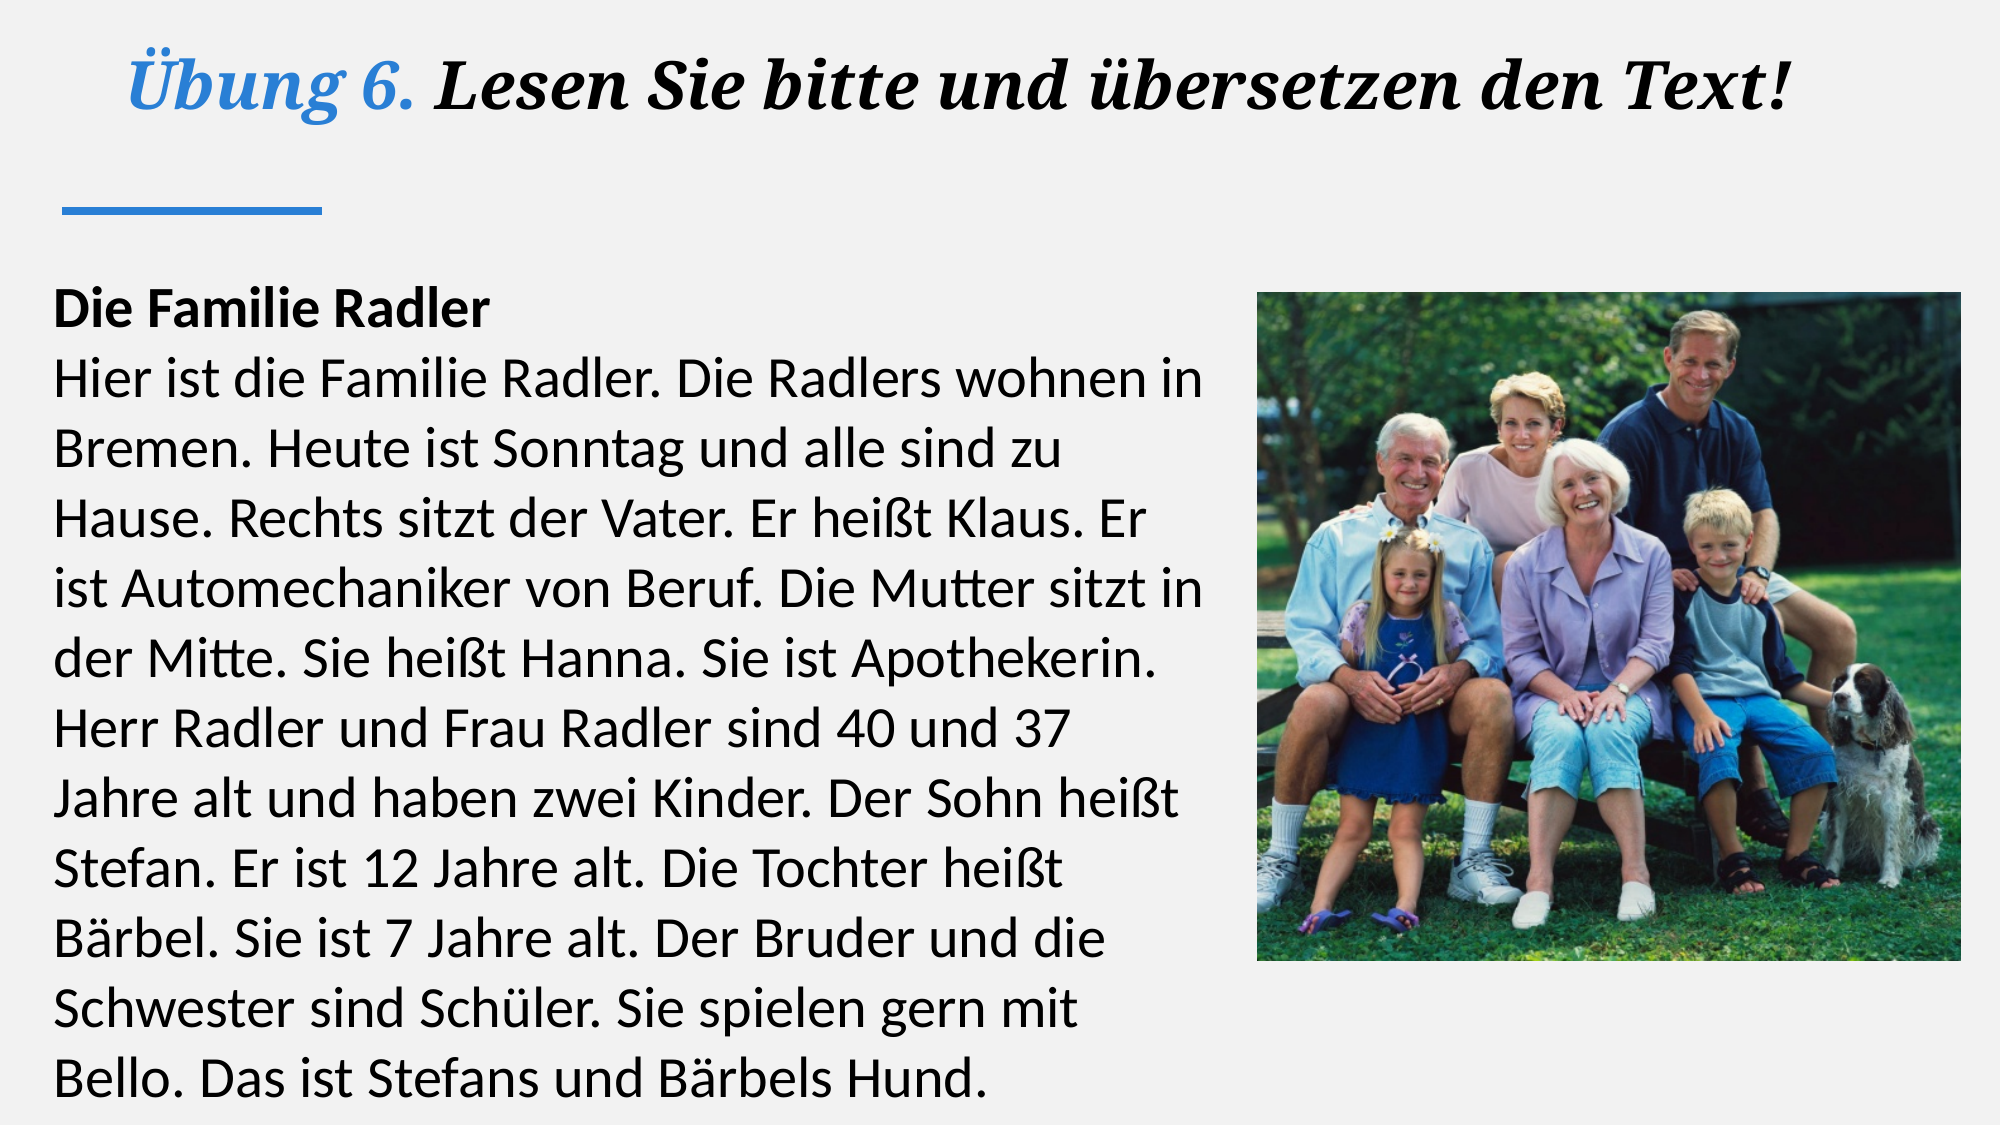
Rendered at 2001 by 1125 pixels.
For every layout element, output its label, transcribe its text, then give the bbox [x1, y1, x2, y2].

text_box Die Familie Radler Hier ist die Familie Radler. Die Radlers wohnen in Bremen. Heute ist Sonntag und alle sind zu Hause. Rechts sitzt der Vater. Er heißt Klaus. Er ist Automechaniker von Beruf. Die Mutter sitzt in der Mitte. Sie heißt Hanna. Sie ist Apothekerin. Herr Radler und Frau Radler sind 40 und 37 Jahre alt und haben zwei Kinder. Der Sohn heißt Stefan. Er ist 12 Jahre alt. Die Tochter heißt Bärbel. Sie ist 7 Jahre alt. Der Bruder und die Schwester sind Schüler. Sie spielen gern mit Bello. Das ist Stefans und Bärbels Hund. [38, 261, 1223, 1117]
text_box Übung 6. Lesen Sie bitte und übersetzen den Text! [109, 35, 1809, 210]
picture [1257, 292, 1961, 961]
